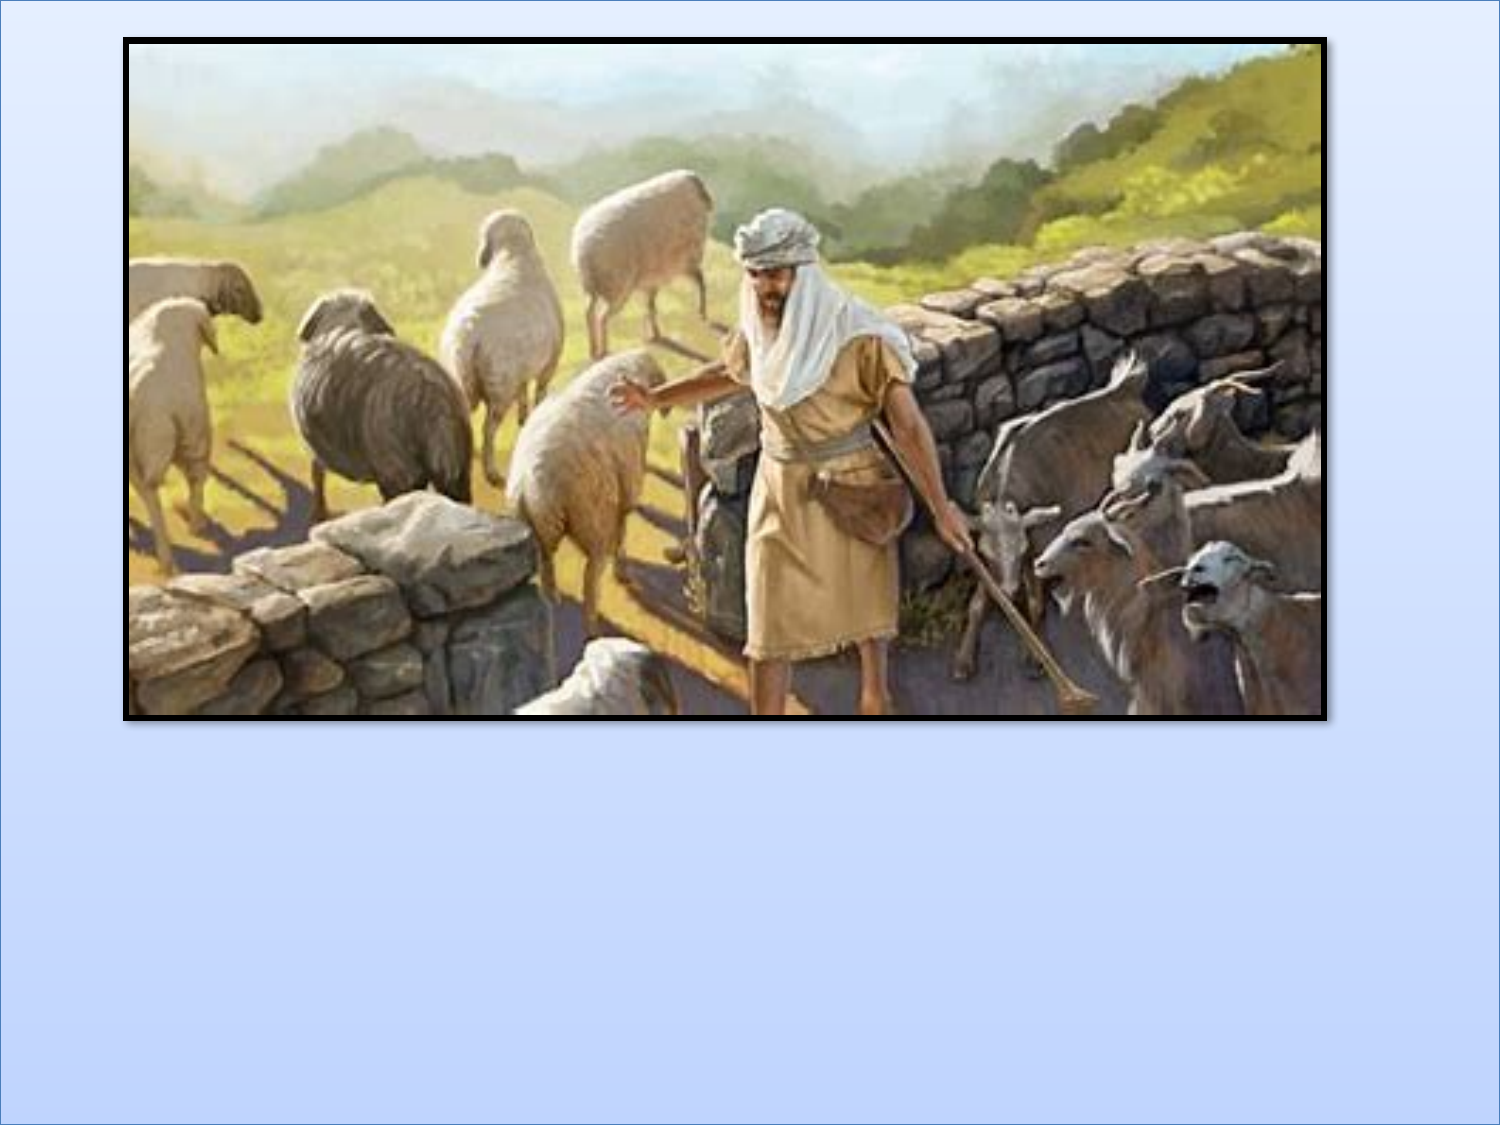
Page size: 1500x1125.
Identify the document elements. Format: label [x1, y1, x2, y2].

picture [128, 43, 1322, 716]
text_box [0, 0, 1500, 1125]
